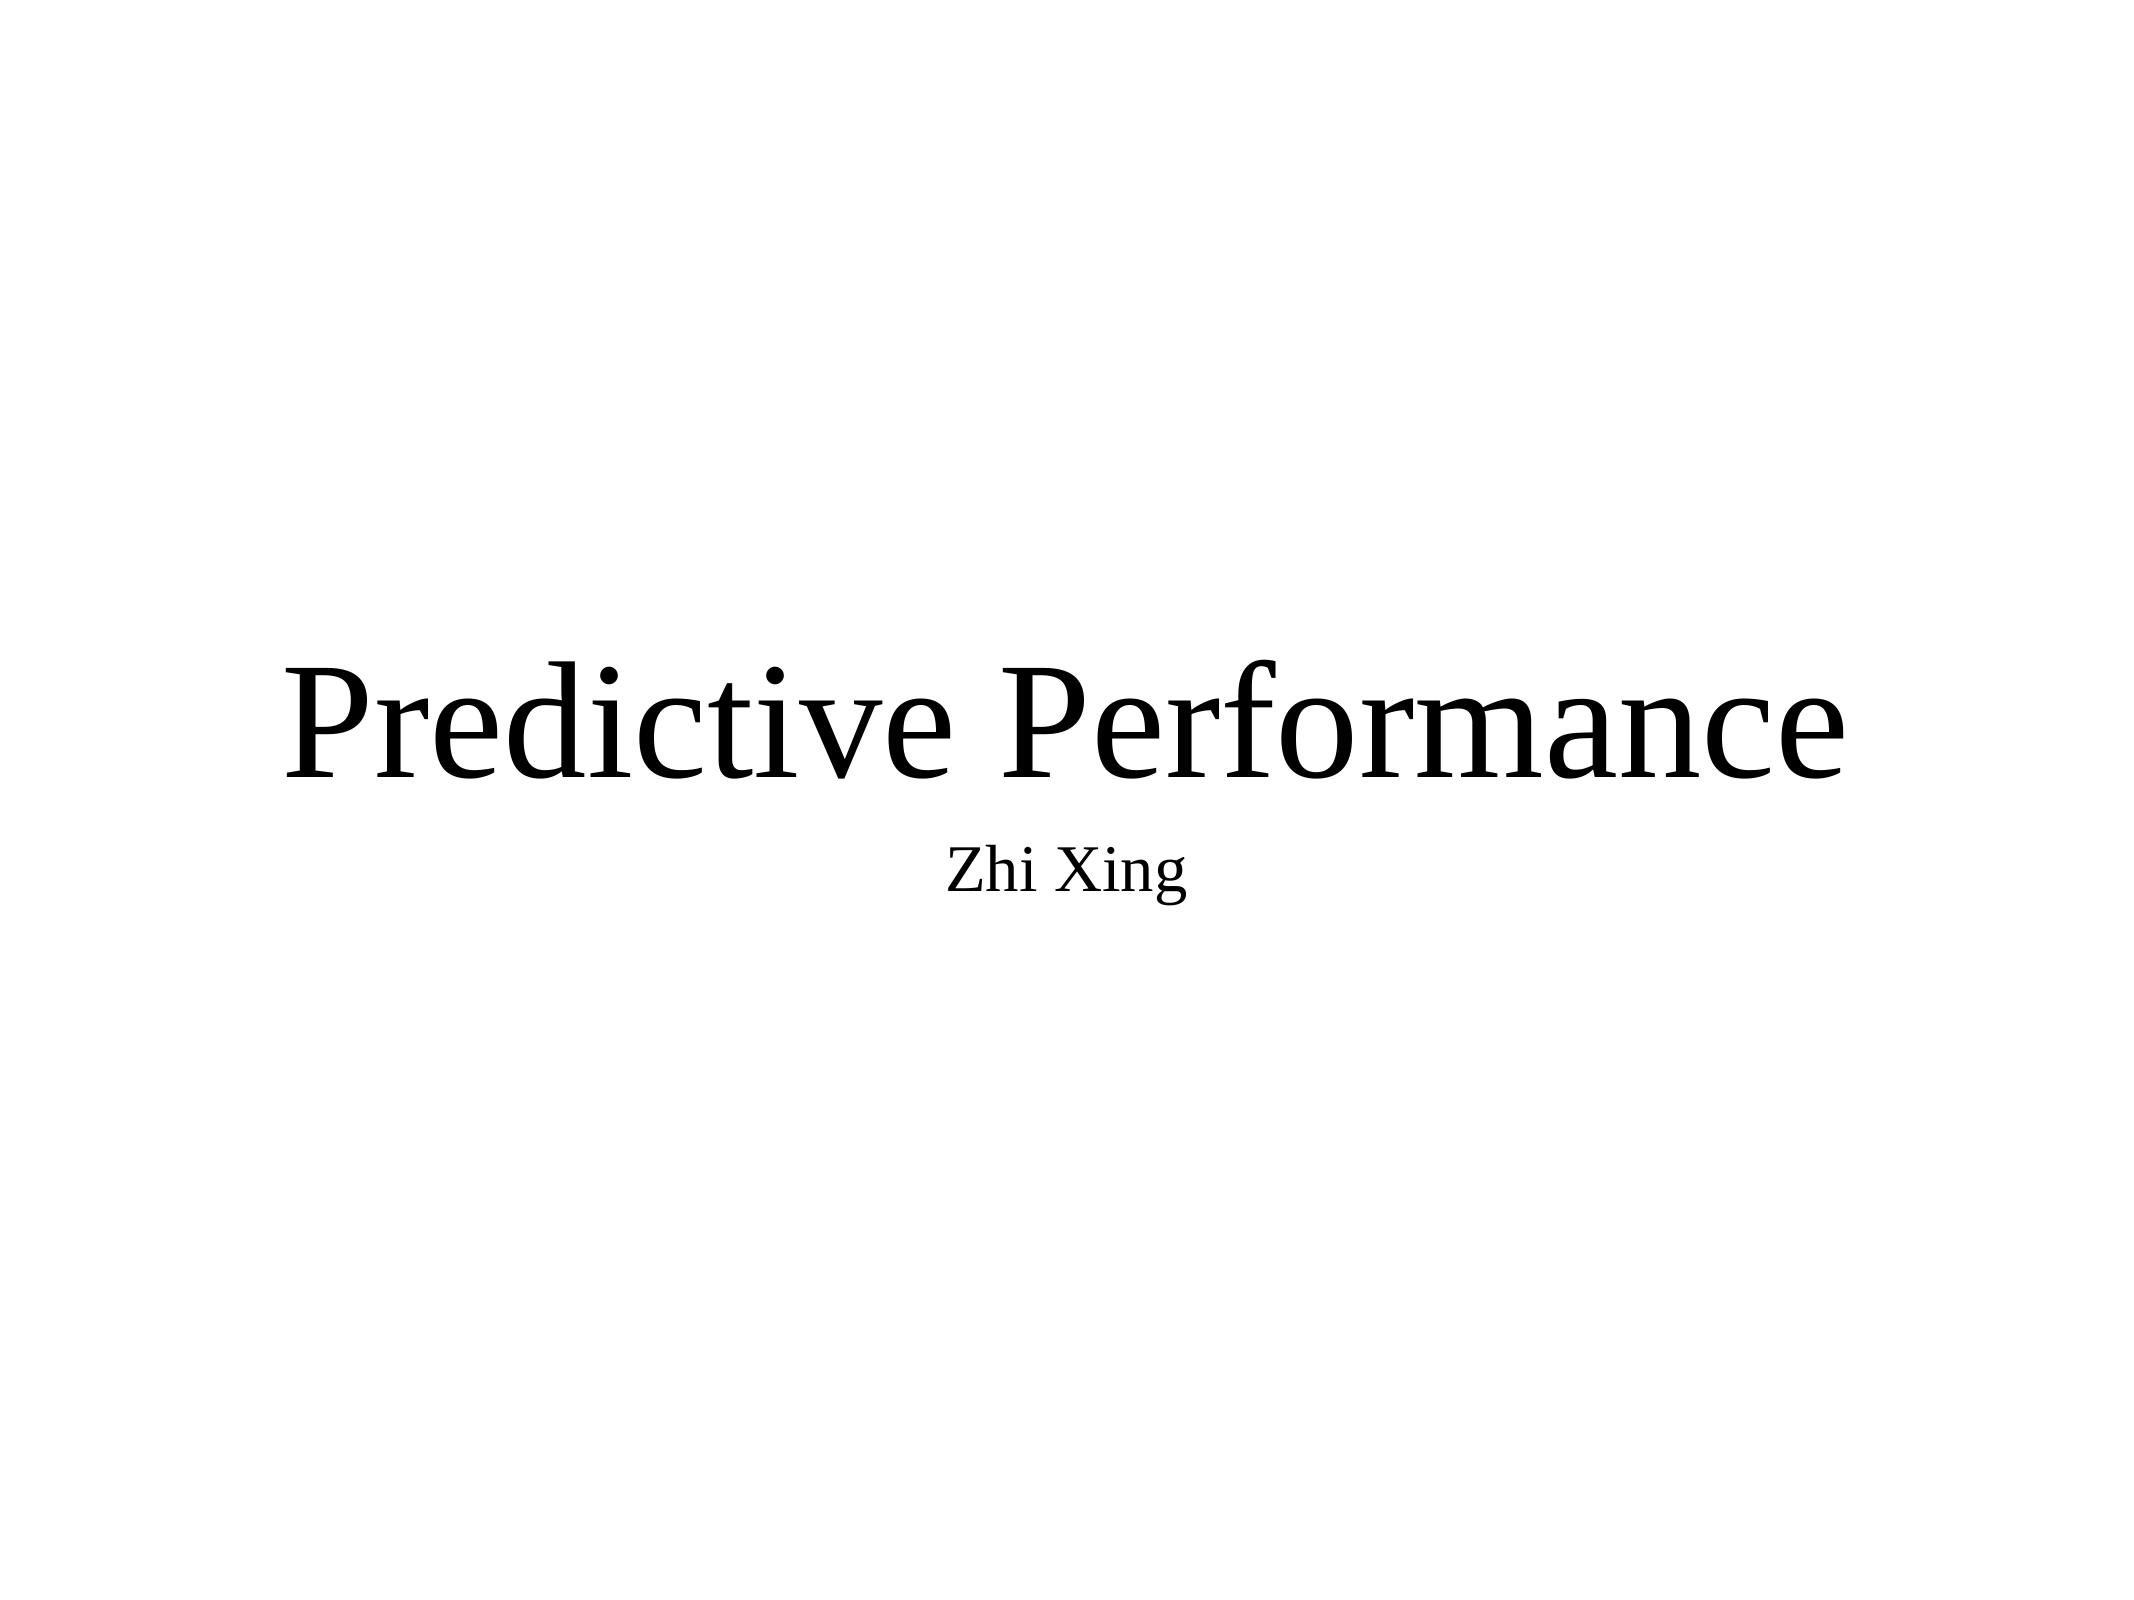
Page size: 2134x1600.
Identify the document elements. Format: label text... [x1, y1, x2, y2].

title Predictive Performance [207, 268, 1926, 811]
list Zhi Xing [207, 824, 1926, 1011]
